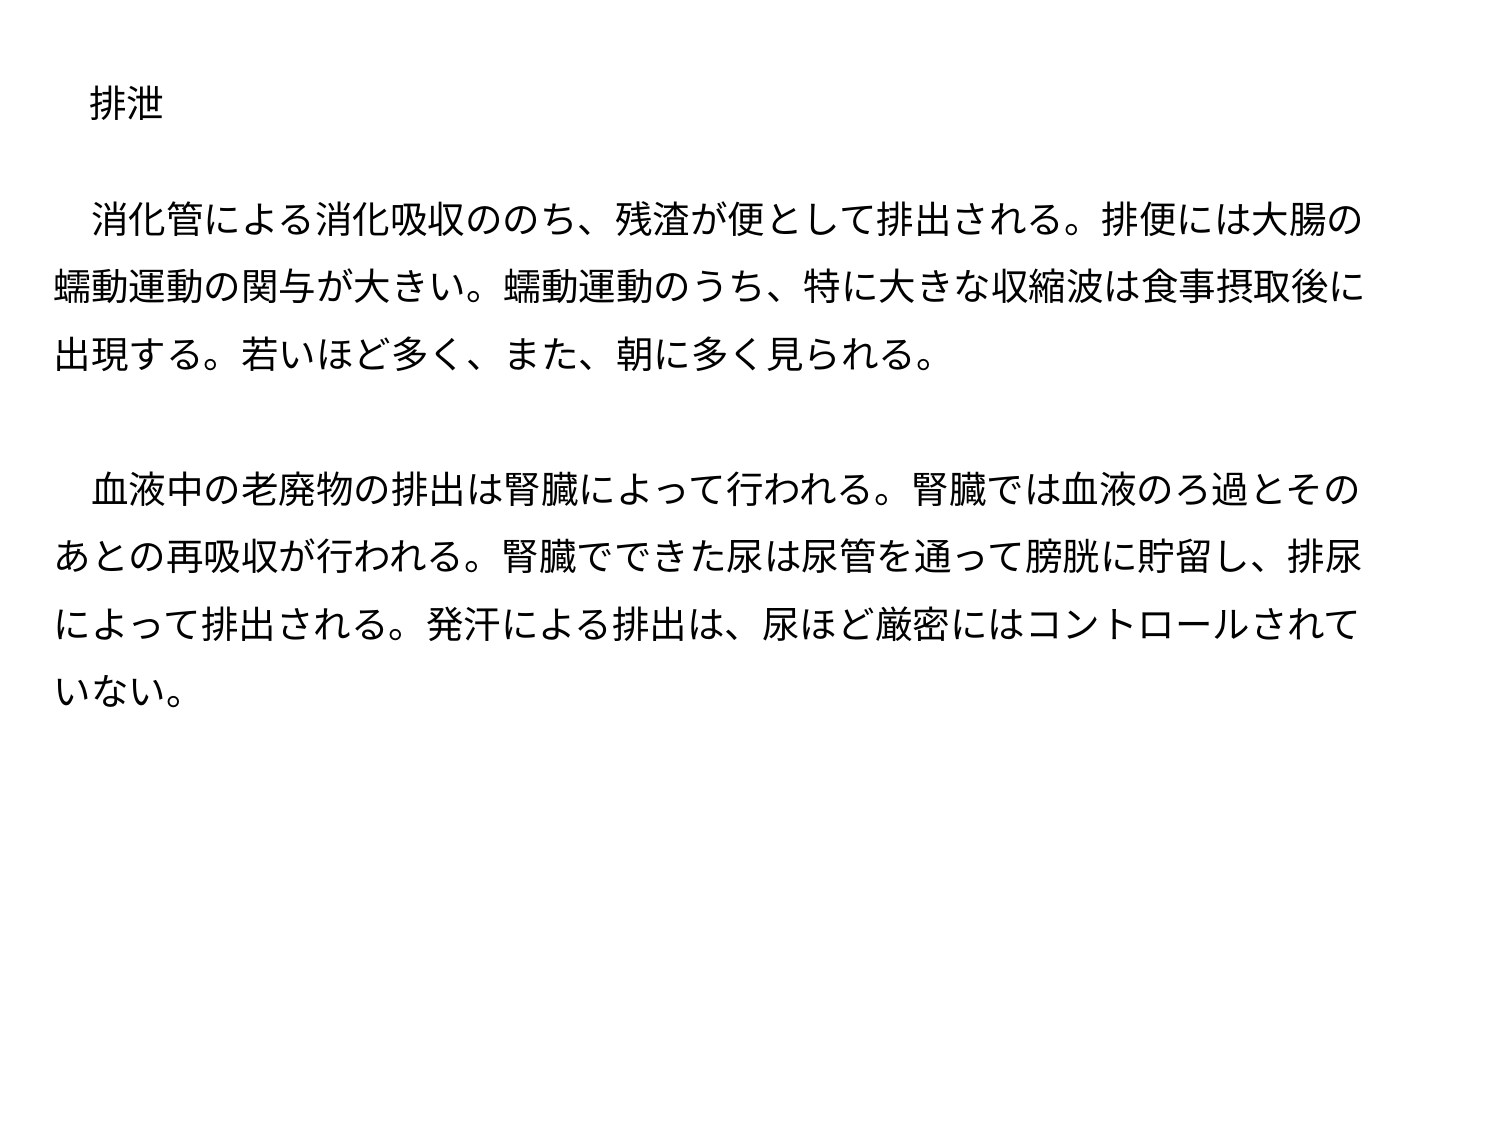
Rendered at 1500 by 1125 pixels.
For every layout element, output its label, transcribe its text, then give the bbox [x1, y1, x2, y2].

text_box 消化管による消化吸収ののち、残渣が便として排出される。排便には大腸の 蠕動運動の関与が大きい。蠕動運動のうち、特に大きな収縮波は食事摂取後に 出現する。若いほど多く、また、朝に多く見られる。 血液中の老廃物の排出は腎臓によって行われる。腎臓では血液のろ過とその あとの再吸収が行われる。腎臓でできた尿は尿管を通って膀胱に貯留し、排尿 によって排出される。発汗による排出は、尿ほど厳密にはコントロールされて いない。 [38, 165, 1381, 721]
text_box 排泄 [74, 72, 180, 133]
